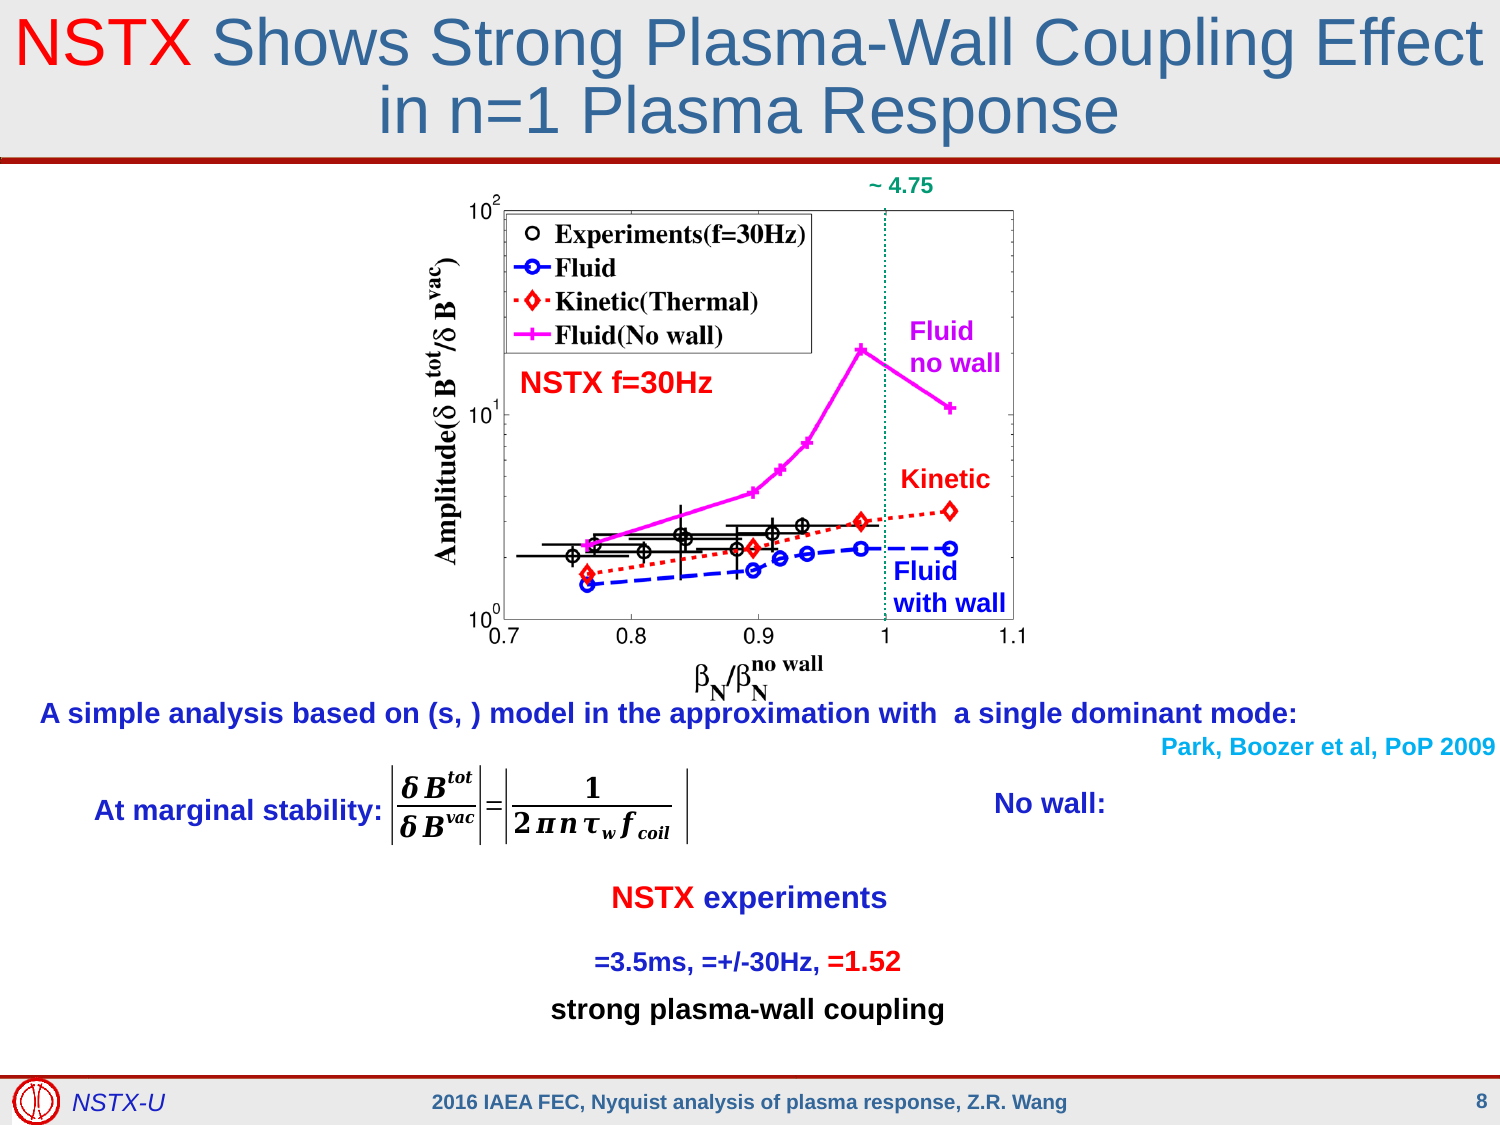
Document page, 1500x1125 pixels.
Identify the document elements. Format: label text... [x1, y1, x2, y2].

title NSTX Shows Strong Plasma-Wall Coupling Effect in n=1 Plasma Response [0, 0, 1500, 158]
text_box NSTX-U [72, 1086, 189, 1117]
text_box At marginal stability: [78, 784, 399, 834]
text_box Park, Boozer et al, PoP 2009 [1146, 723, 1500, 769]
picture [0, 1075, 1500, 1125]
text_box NSTX experiments [596, 869, 903, 923]
picture [425, 194, 1025, 701]
picture [0, 158, 1500, 164]
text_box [503, 163, 1042, 627]
